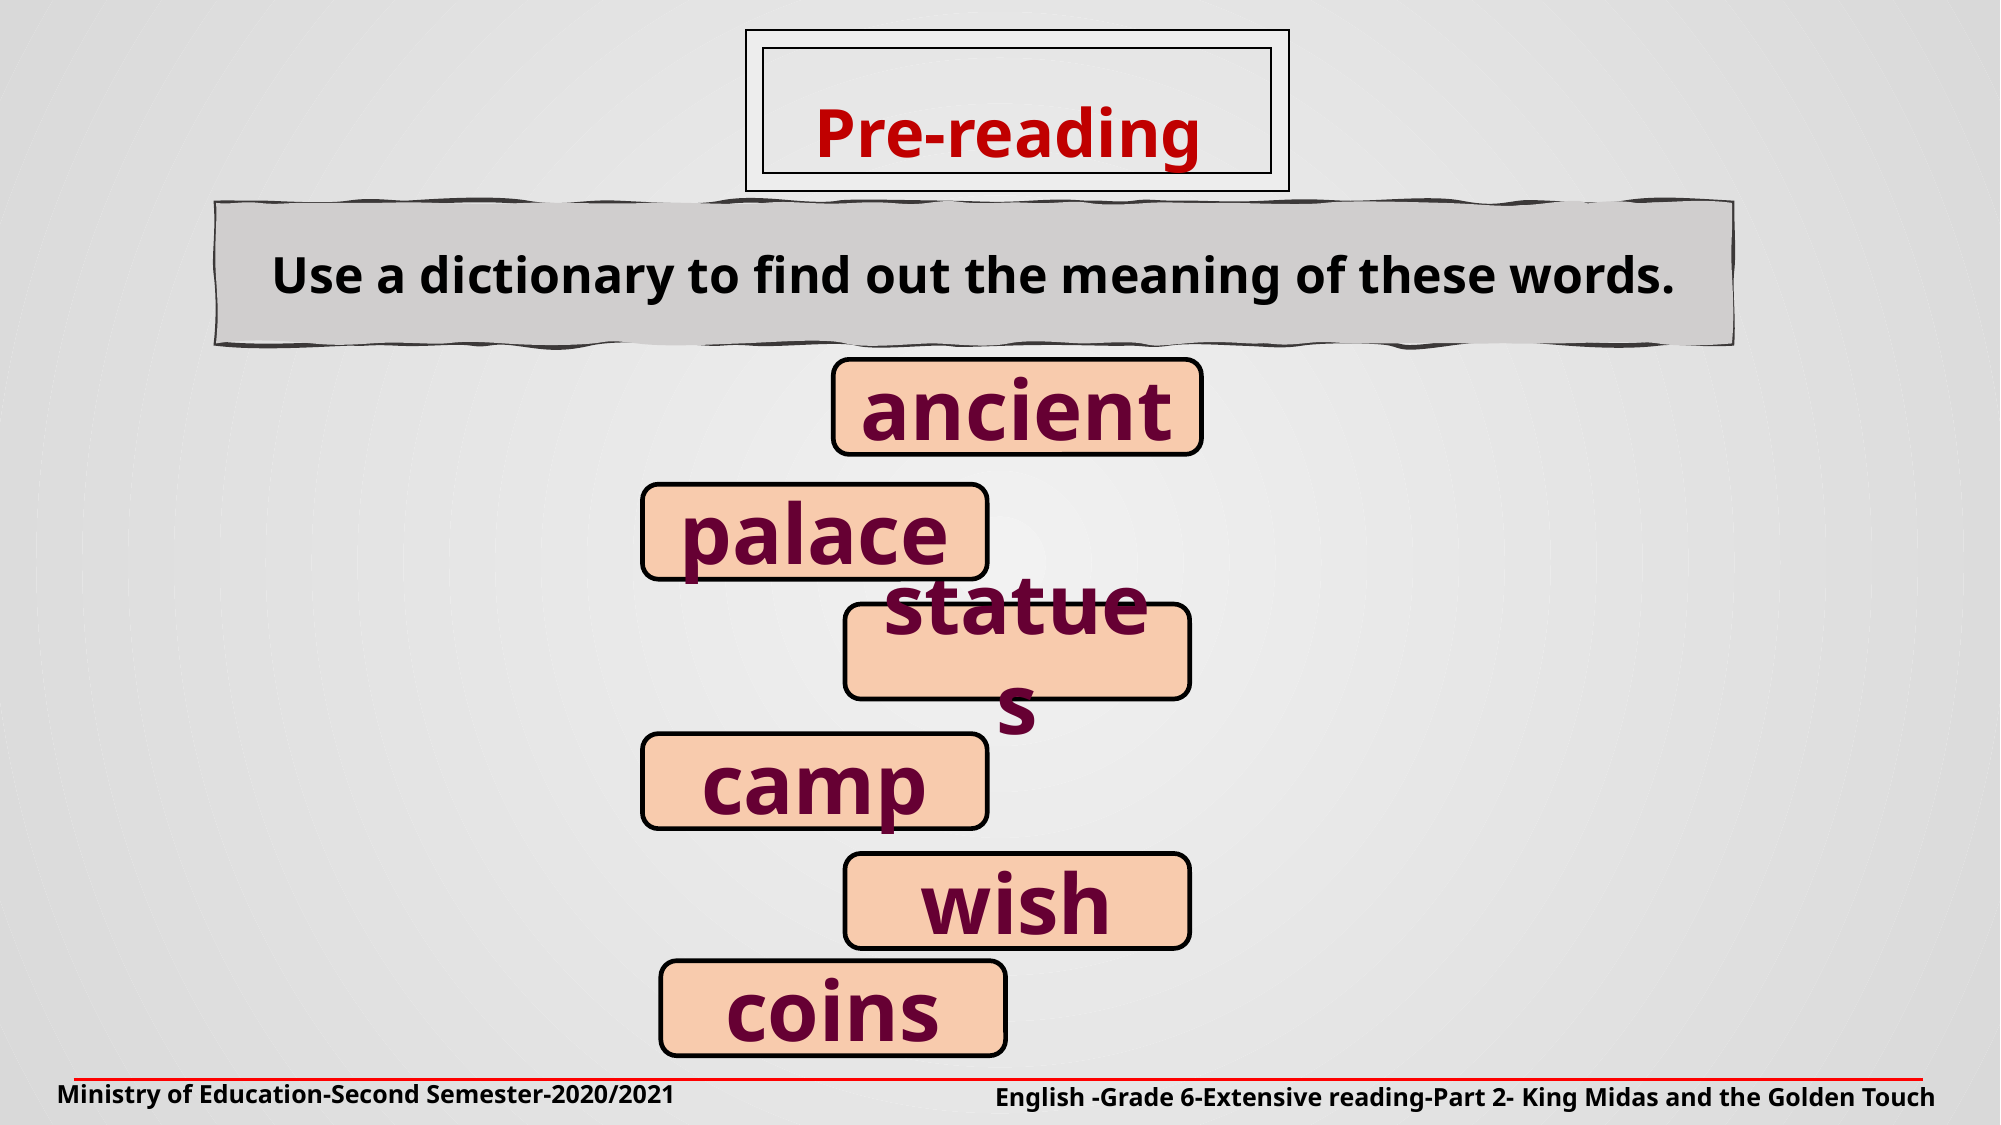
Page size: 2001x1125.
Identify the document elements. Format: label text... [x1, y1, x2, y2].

text_box wish [843, 852, 1191, 950]
text_box statues [843, 602, 1191, 701]
text_box coins [659, 959, 1007, 1057]
text_box Pre-reading [745, 29, 1290, 192]
text_box ancient [832, 358, 1203, 456]
text_box Use a dictionary to find out the meaning of these words. [214, 198, 1734, 349]
text_box Ministry of Education-Second Semester-2020/2021 [41, 1071, 692, 1117]
text_box palace [641, 483, 989, 581]
text_box English -Grade 6-Extensive reading-Part 2- King Midas and the Golden Touch [980, 1073, 1952, 1119]
text_box camp [641, 732, 989, 830]
